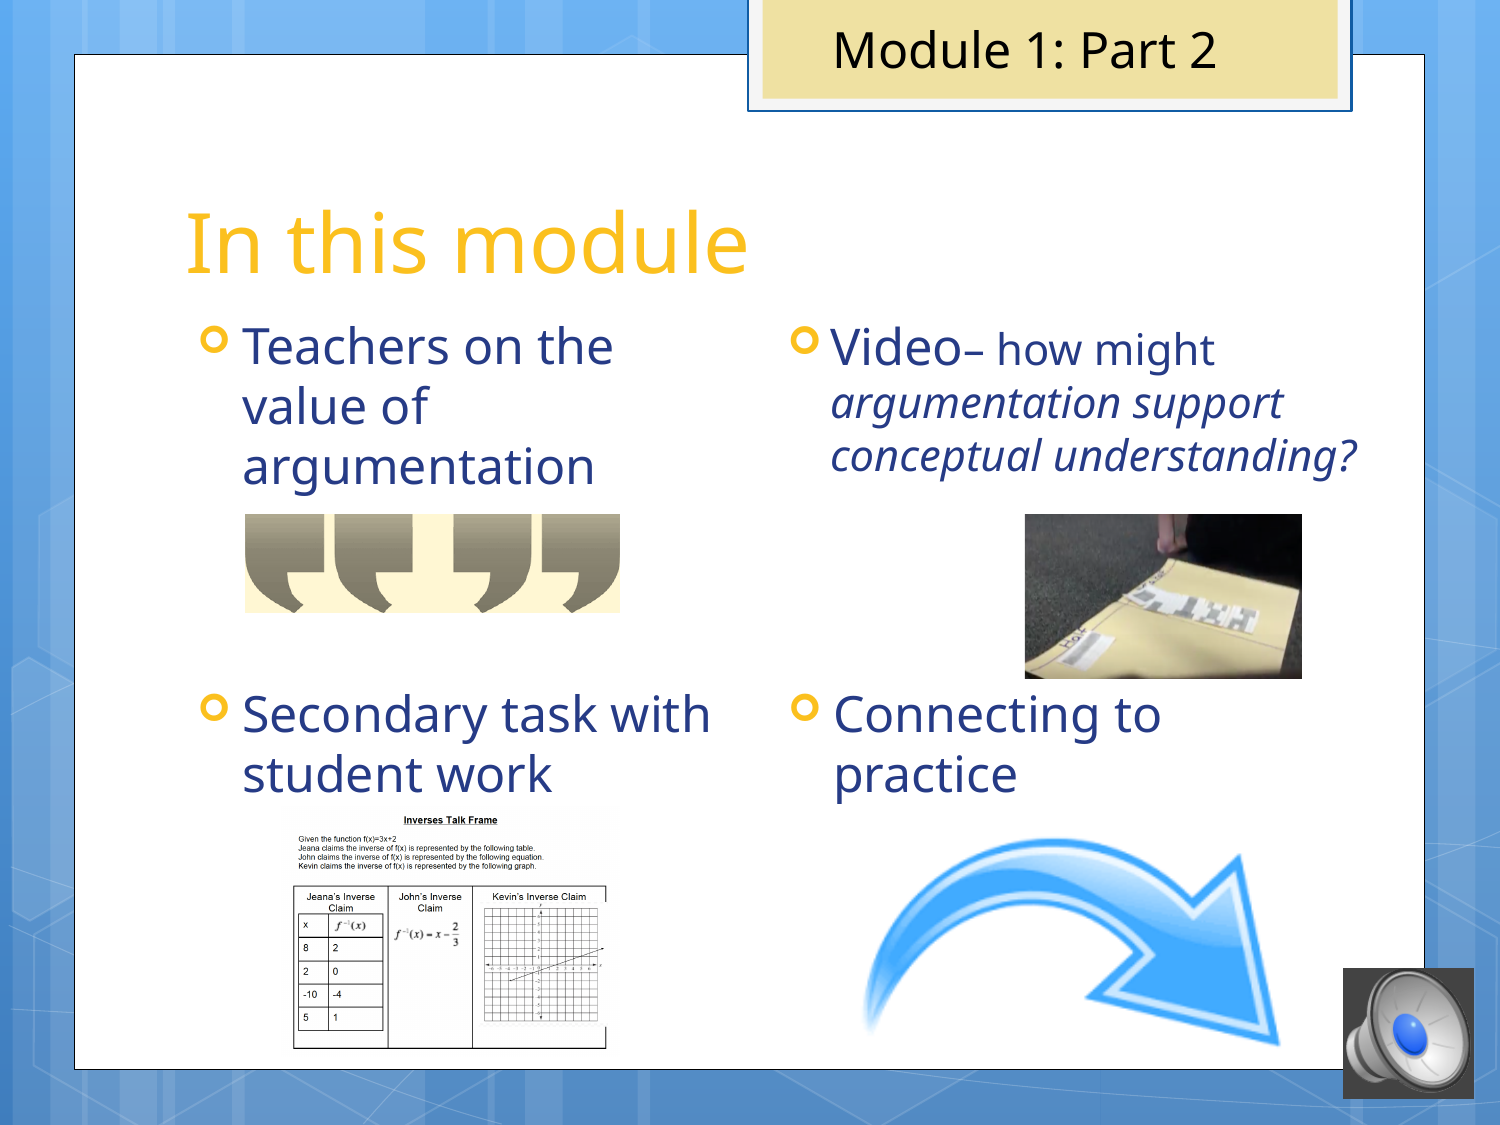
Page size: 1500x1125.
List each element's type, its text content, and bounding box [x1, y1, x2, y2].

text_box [761, 675, 1324, 1057]
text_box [170, 675, 733, 1057]
list Video– how might argumentation support conceptual understanding? [761, 307, 1391, 515]
picture [244, 514, 620, 613]
title In this module [170, 109, 1323, 298]
text_box Module 1: Part 2 [816, 9, 1366, 87]
picture [1341, 966, 1476, 1101]
list Teachers on the value of argumentation [171, 307, 732, 625]
picture [1024, 514, 1303, 679]
